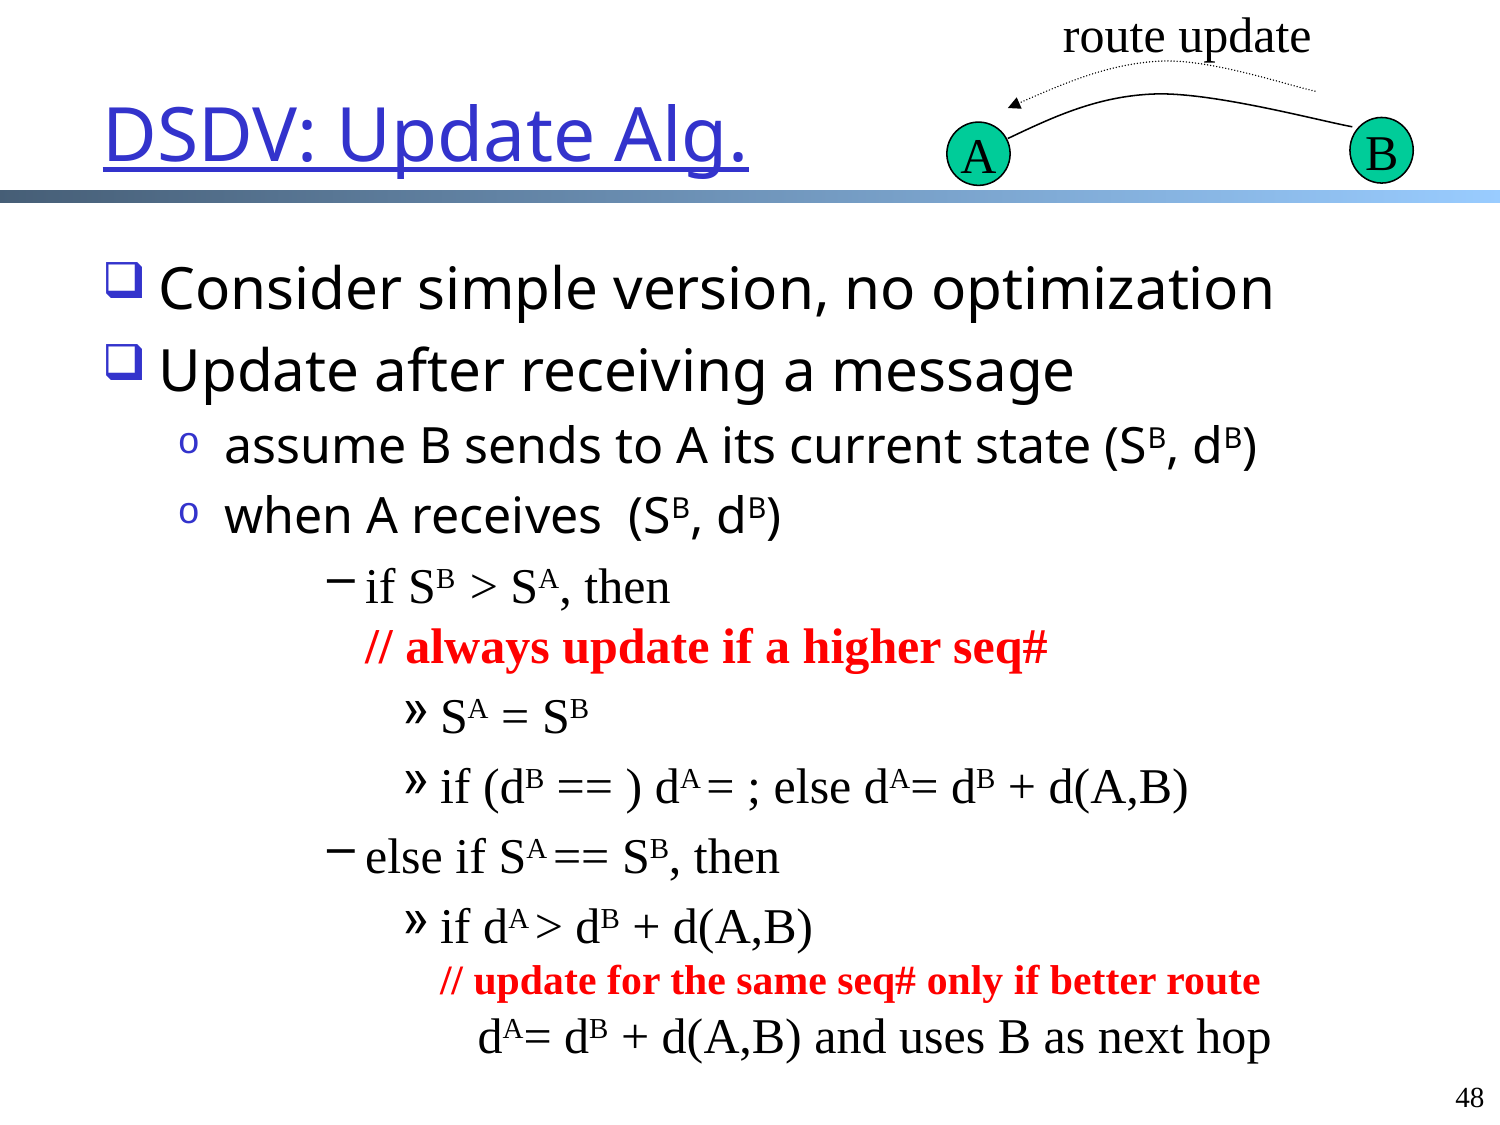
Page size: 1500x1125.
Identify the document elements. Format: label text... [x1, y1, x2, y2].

text_box [1049, 70, 1311, 90]
title DSDV: Update Alg. [87, 37, 1404, 225]
slide_number 48 [1387, 1070, 1500, 1125]
text_box route update [1048, 0, 1327, 70]
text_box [946, 91, 1414, 186]
